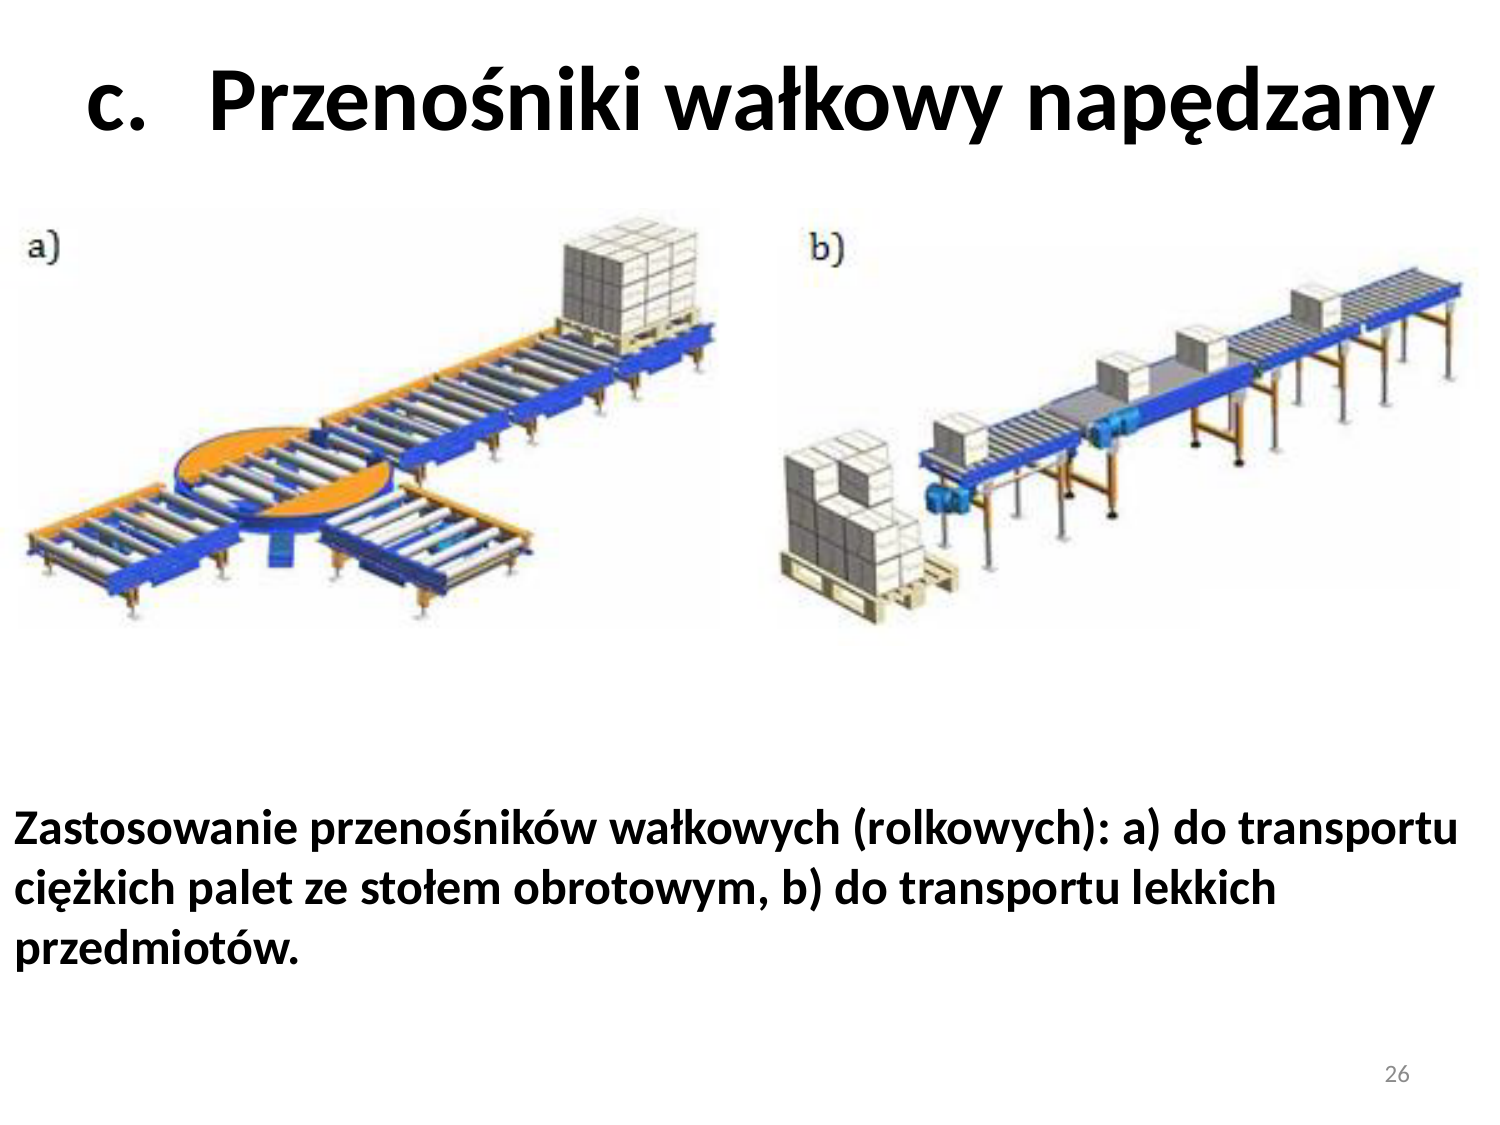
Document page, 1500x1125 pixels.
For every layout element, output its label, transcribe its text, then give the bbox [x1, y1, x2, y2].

text_box Zastosowanie przenośników wałkowych (rolkowych): a) do transportu ciężkich palet ze stołem obrotowym, b) do transportu lekkich przedmiotów. [0, 786, 1500, 982]
picture [0, 207, 1484, 646]
title Przenośniki wałkowy napędzany [41, 0, 1483, 188]
slide_number 26 [1074, 1042, 1425, 1103]
